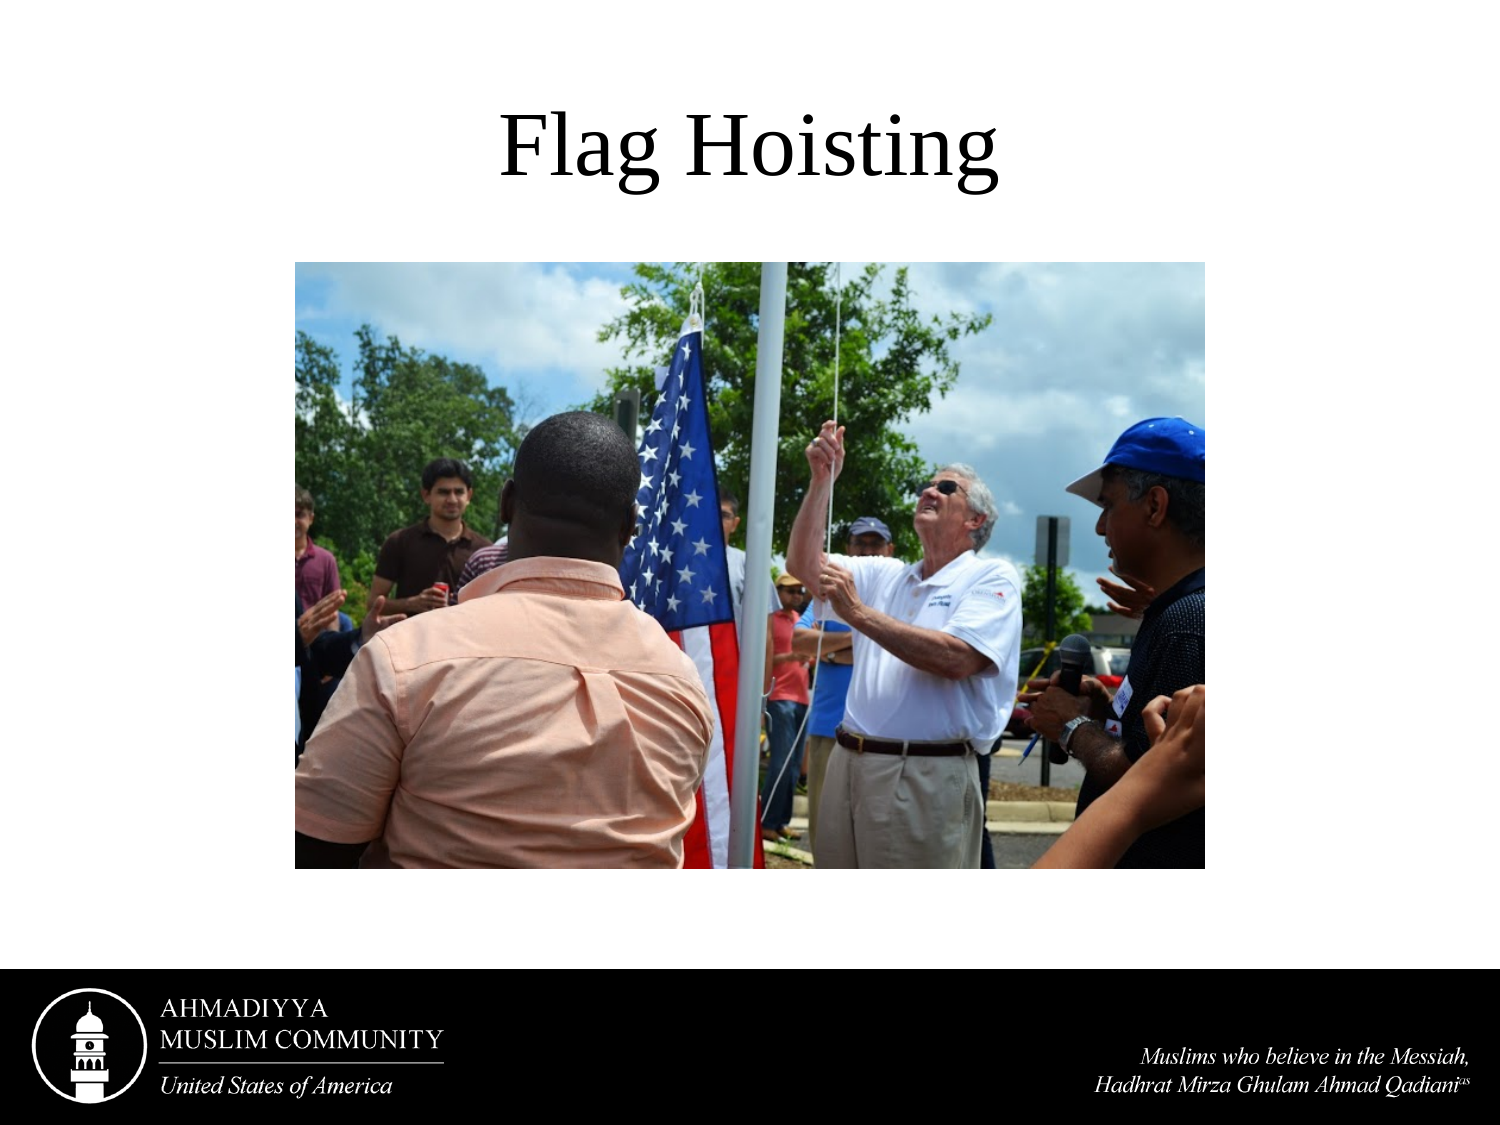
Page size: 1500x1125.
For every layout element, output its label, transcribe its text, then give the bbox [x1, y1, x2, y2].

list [294, 262, 1206, 870]
picture [0, 0, 1500, 1125]
title Flag Hoisting [75, 45, 1425, 233]
